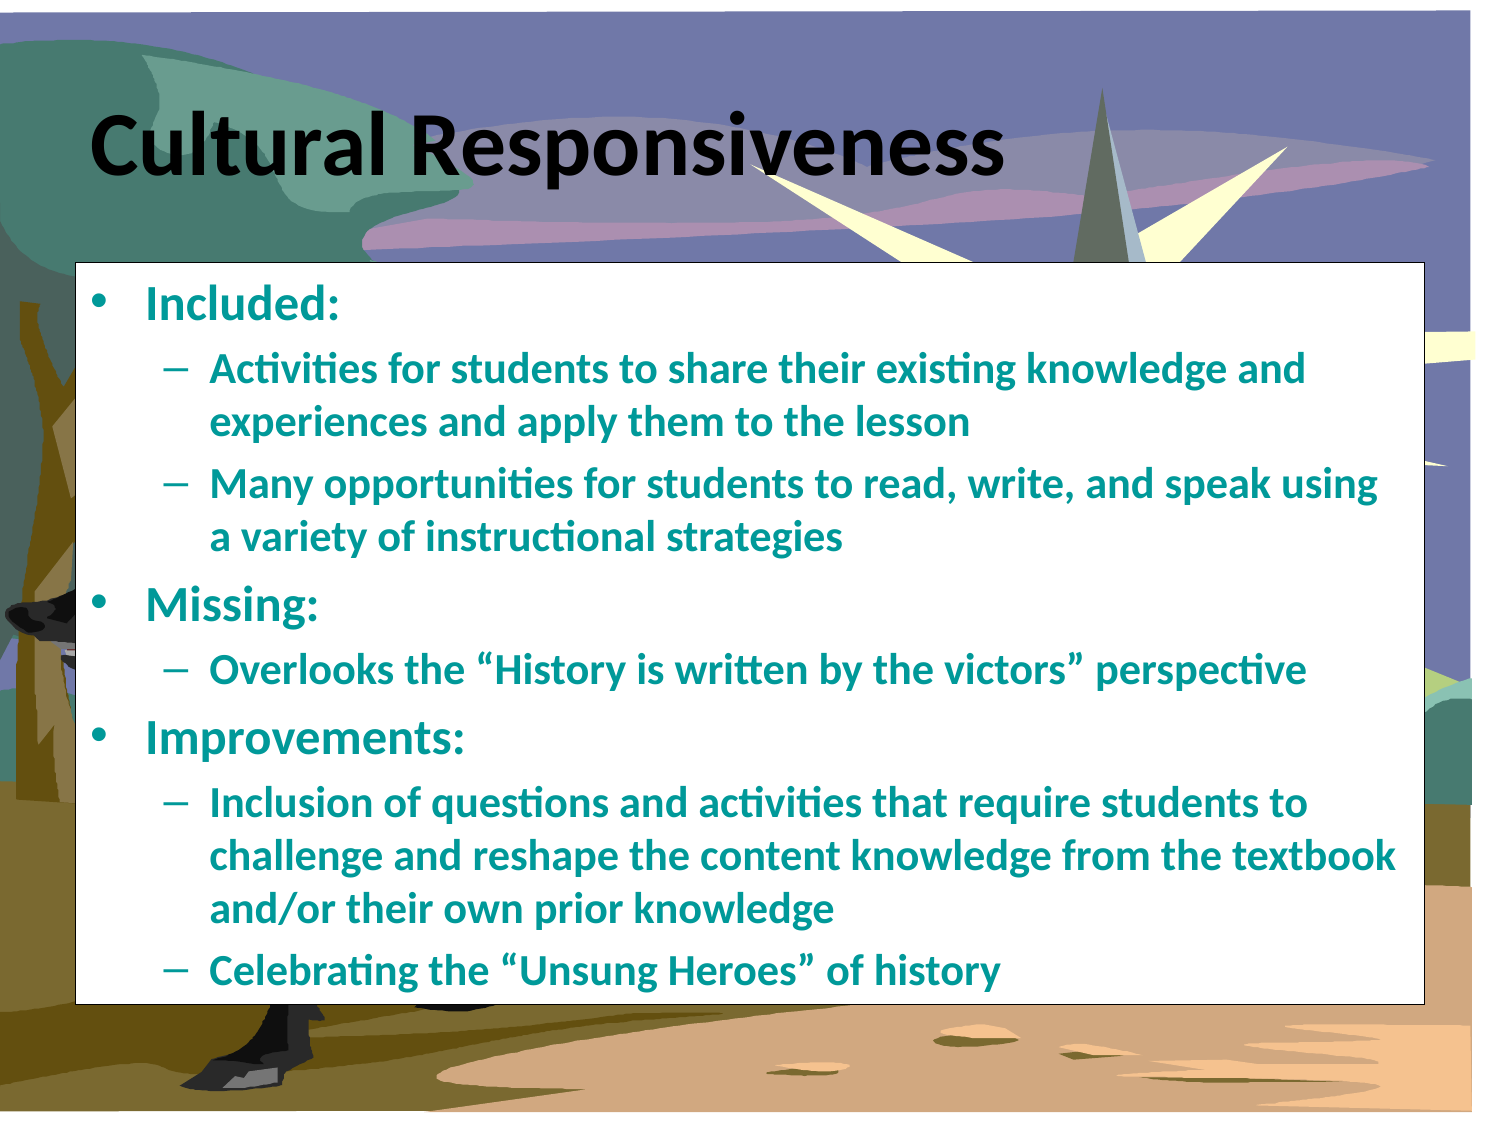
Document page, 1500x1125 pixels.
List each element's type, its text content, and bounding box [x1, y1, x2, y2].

list Included: Activities for students to share their existing knowledge and experiences and apply them to the lesson Many opportunities for students to read, write, and speak using a variety of instructional strategies Missing: Overlooks the “History is written by the victors” perspective Improvements: Inclusion of questions and activities that require students to challenge and reshape the content knowledge from the textbook and/or their own prior knowledge Celebrating the “Unsung Heroes” of history [75, 262, 1425, 1005]
title Cultural Responsiveness [75, 45, 1425, 233]
